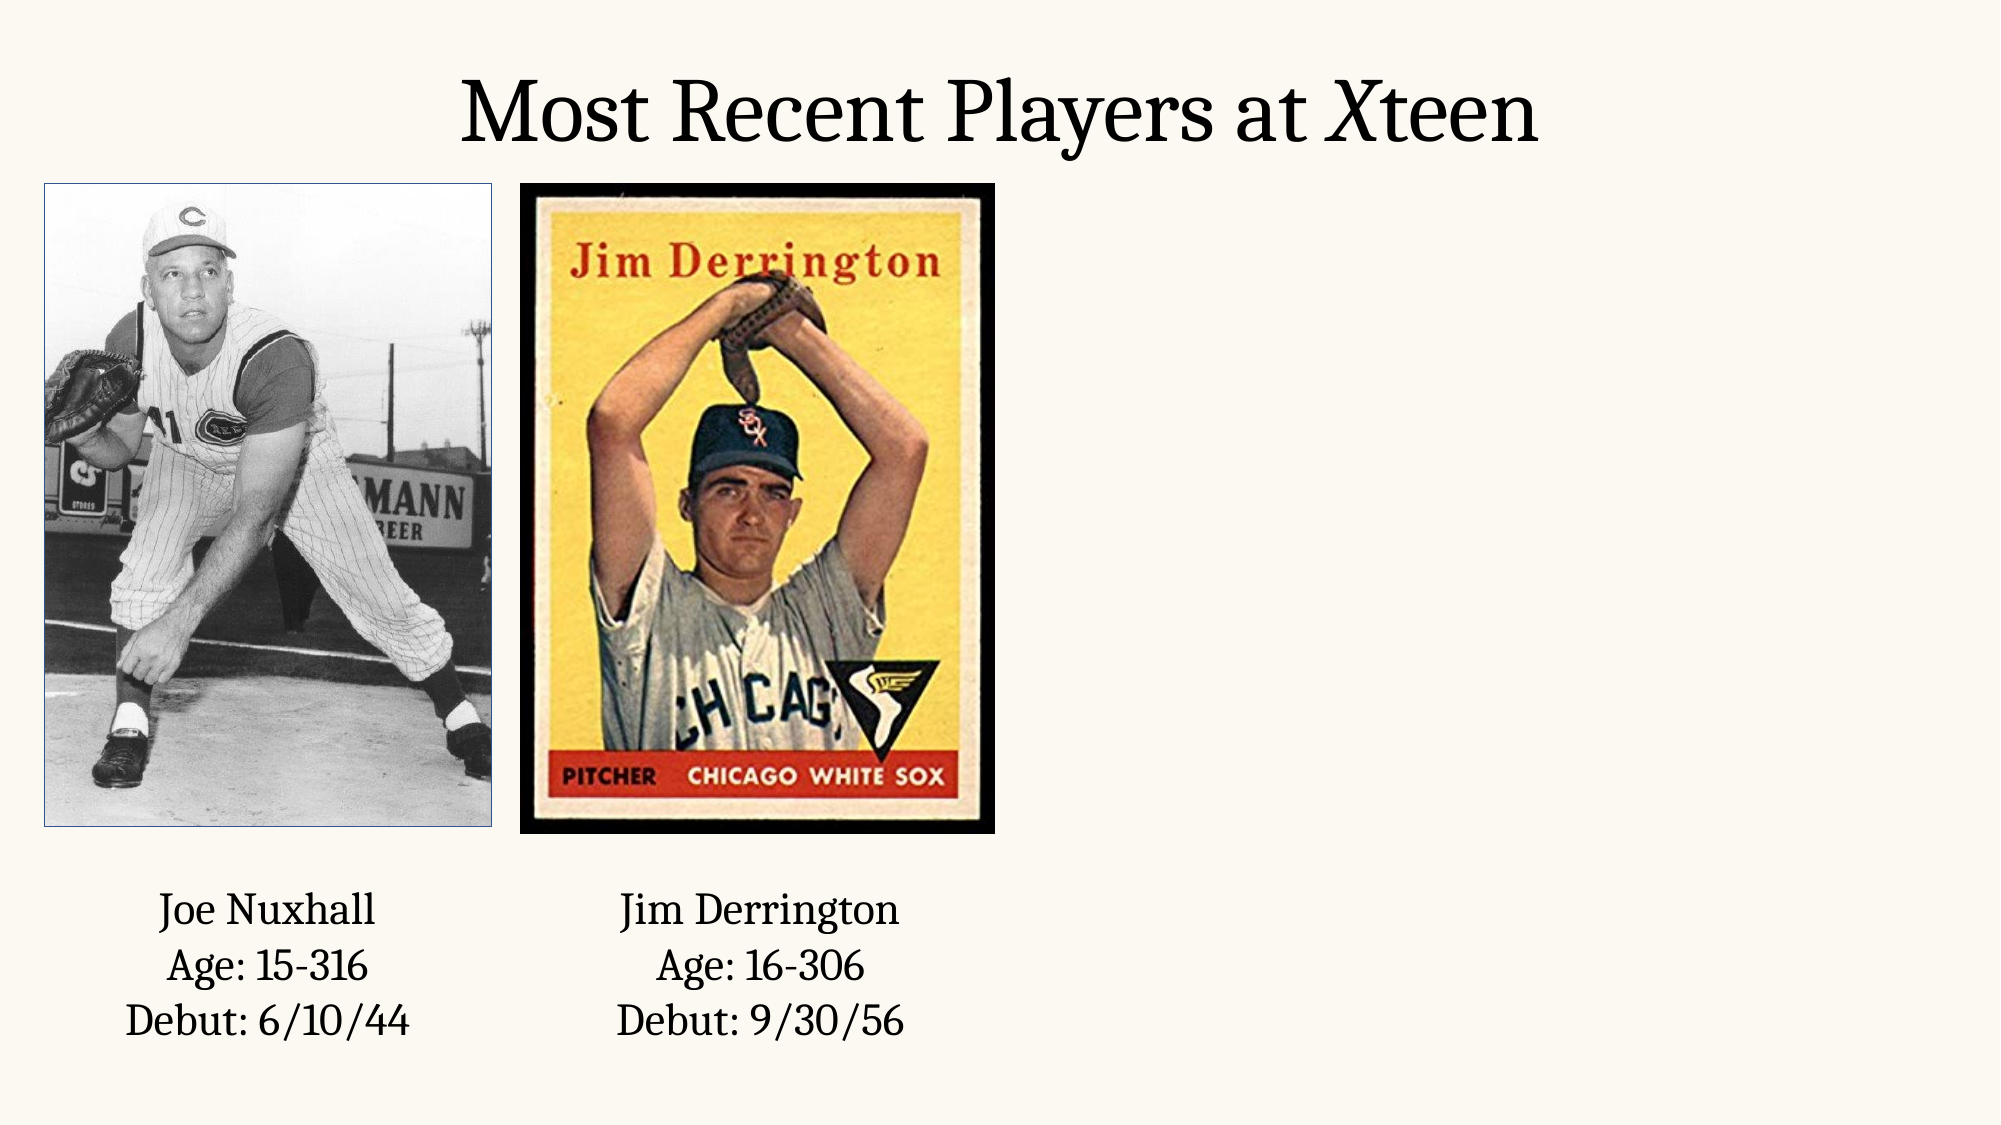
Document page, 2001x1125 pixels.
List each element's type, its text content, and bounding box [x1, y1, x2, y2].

title Most Recent Players at Xteen [137, 39, 1863, 184]
text_box Jim Derrington Age: 16-306 Debut: 9/30/56 [520, 871, 1000, 1052]
picture [520, 183, 995, 834]
text_box Joe Nuxhall Age: 15-316 Debut: 6/10/44 [44, 871, 492, 1052]
picture [44, 183, 492, 827]
